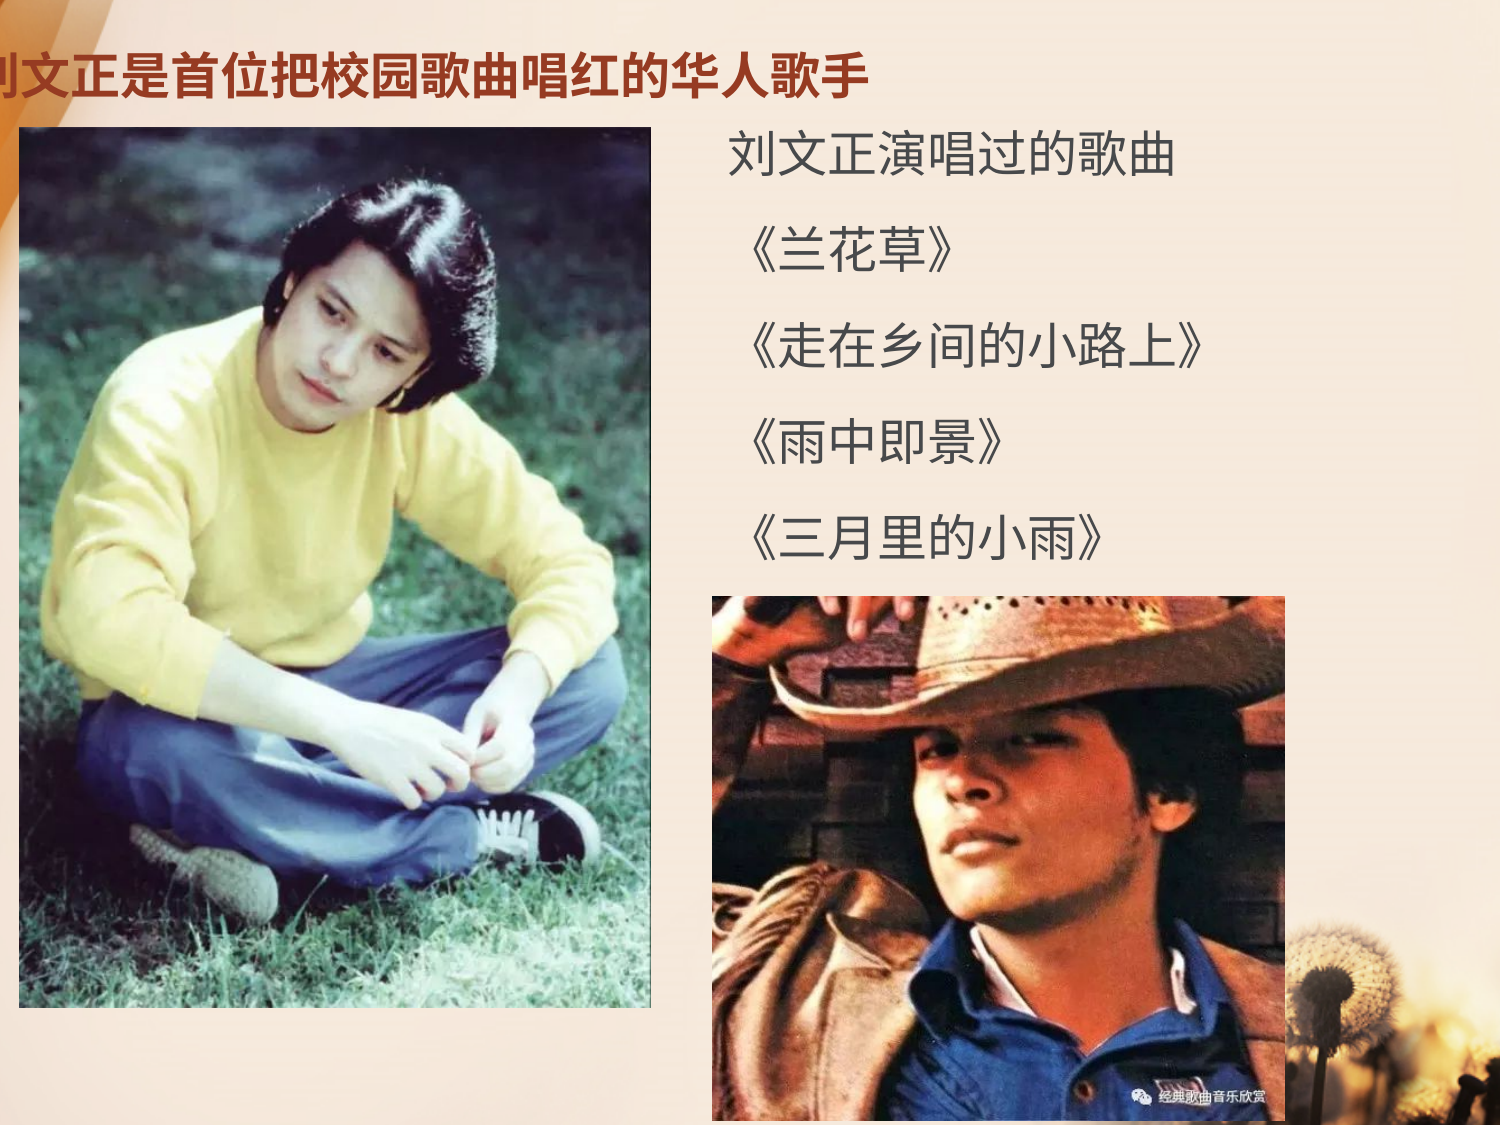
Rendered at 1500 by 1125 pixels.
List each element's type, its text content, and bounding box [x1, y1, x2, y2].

picture [0, 0, 1500, 1125]
title 曲唱红的华人歌手 [167, 37, 1396, 919]
text_box 刘文正演唱过的歌曲 《兰花草》 《走在乡间的小路上》 《雨中即景》 《三月里的小雨》 [712, 127, 1418, 574]
text_box 刘文正是首位把校园歌曲唱红的华人歌手 [0, 37, 885, 112]
